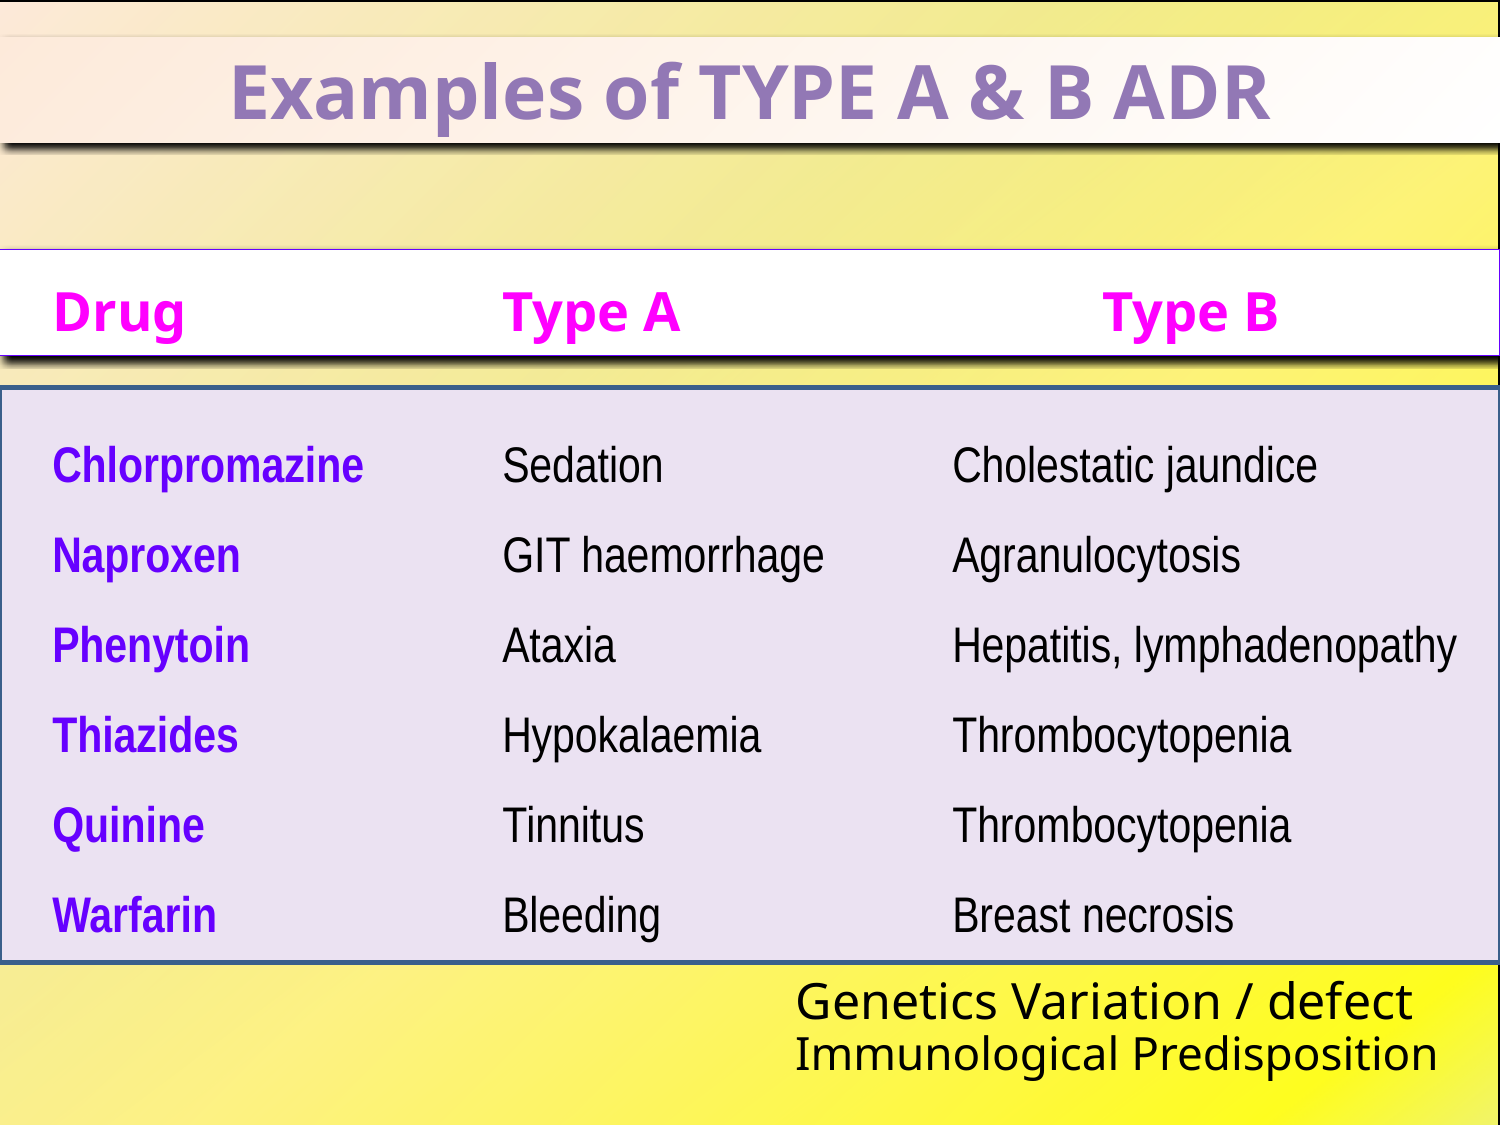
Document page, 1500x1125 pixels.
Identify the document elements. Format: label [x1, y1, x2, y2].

text_box [0, 976, 1500, 1125]
text_box [0, 237, 1500, 969]
text_box [0, 0, 1500, 236]
